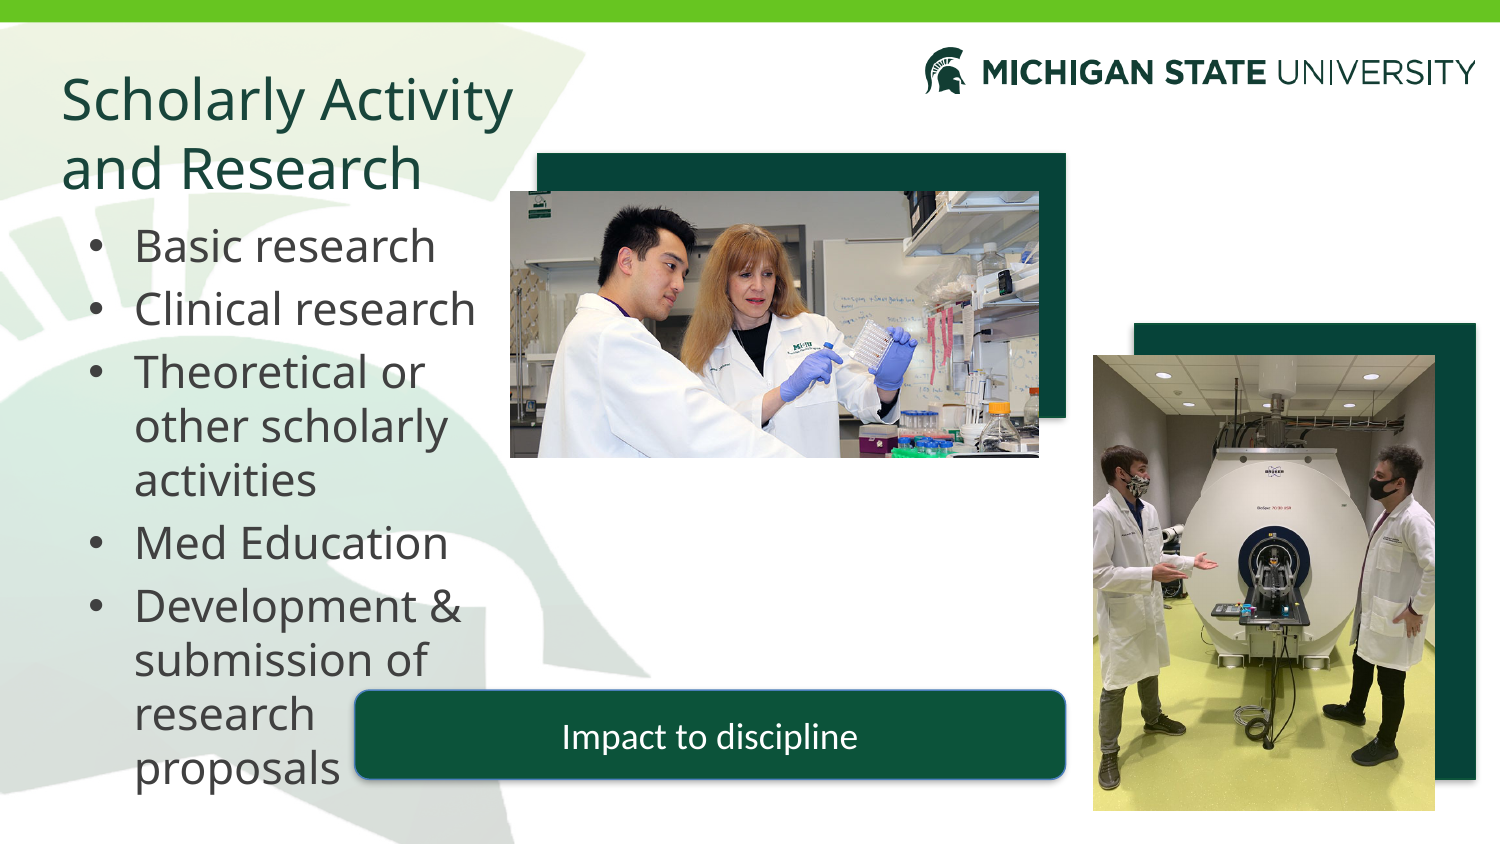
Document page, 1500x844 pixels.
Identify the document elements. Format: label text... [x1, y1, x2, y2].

title Scholarly Activity and Research [46, 55, 557, 211]
list Basic research Clinical research Theoretical or other scholarly activities Med Education Development & submission of research proposals [73, 210, 497, 811]
text_box [557, 153, 1066, 418]
text_box [1134, 323, 1476, 780]
text_box Impact to discipline [353, 689, 1067, 781]
picture [1092, 355, 1435, 811]
picture [509, 190, 1039, 458]
